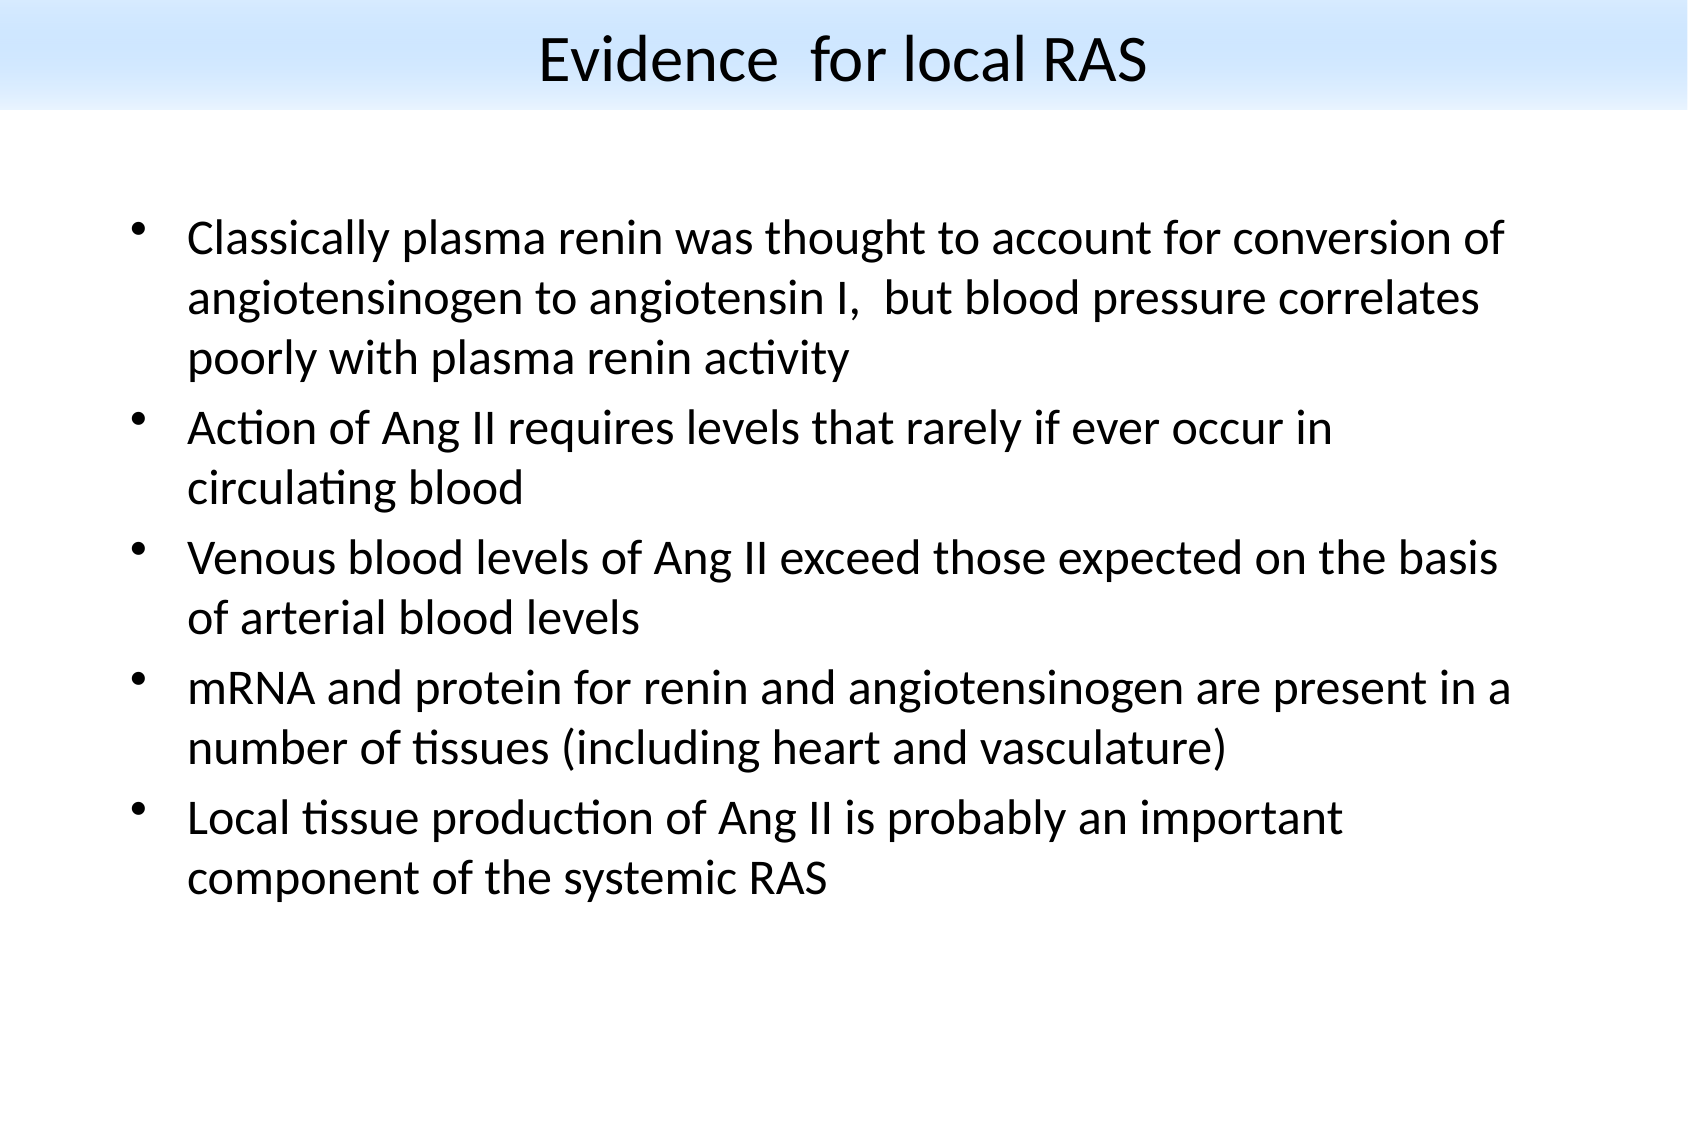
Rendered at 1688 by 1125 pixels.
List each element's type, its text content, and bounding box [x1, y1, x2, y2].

list Classically plasma renin was thought to account for conversion of angiotensinogen to angiotensin I, but blood pressure correlates poorly with plasma renin activity Action of Ang II requires levels that rarely if ever occur in circulating blood Venous blood levels of Ang II exceed those expected on the basis of arterial blood levels mRNA and protein for renin and angiotensinogen are present in a number of tissues (including heart and vasculature) Local tissue production of Ang II is probably an important component of the systemic RAS [115, 196, 1544, 1001]
title Evidence for local RAS [0, 0, 1688, 110]
